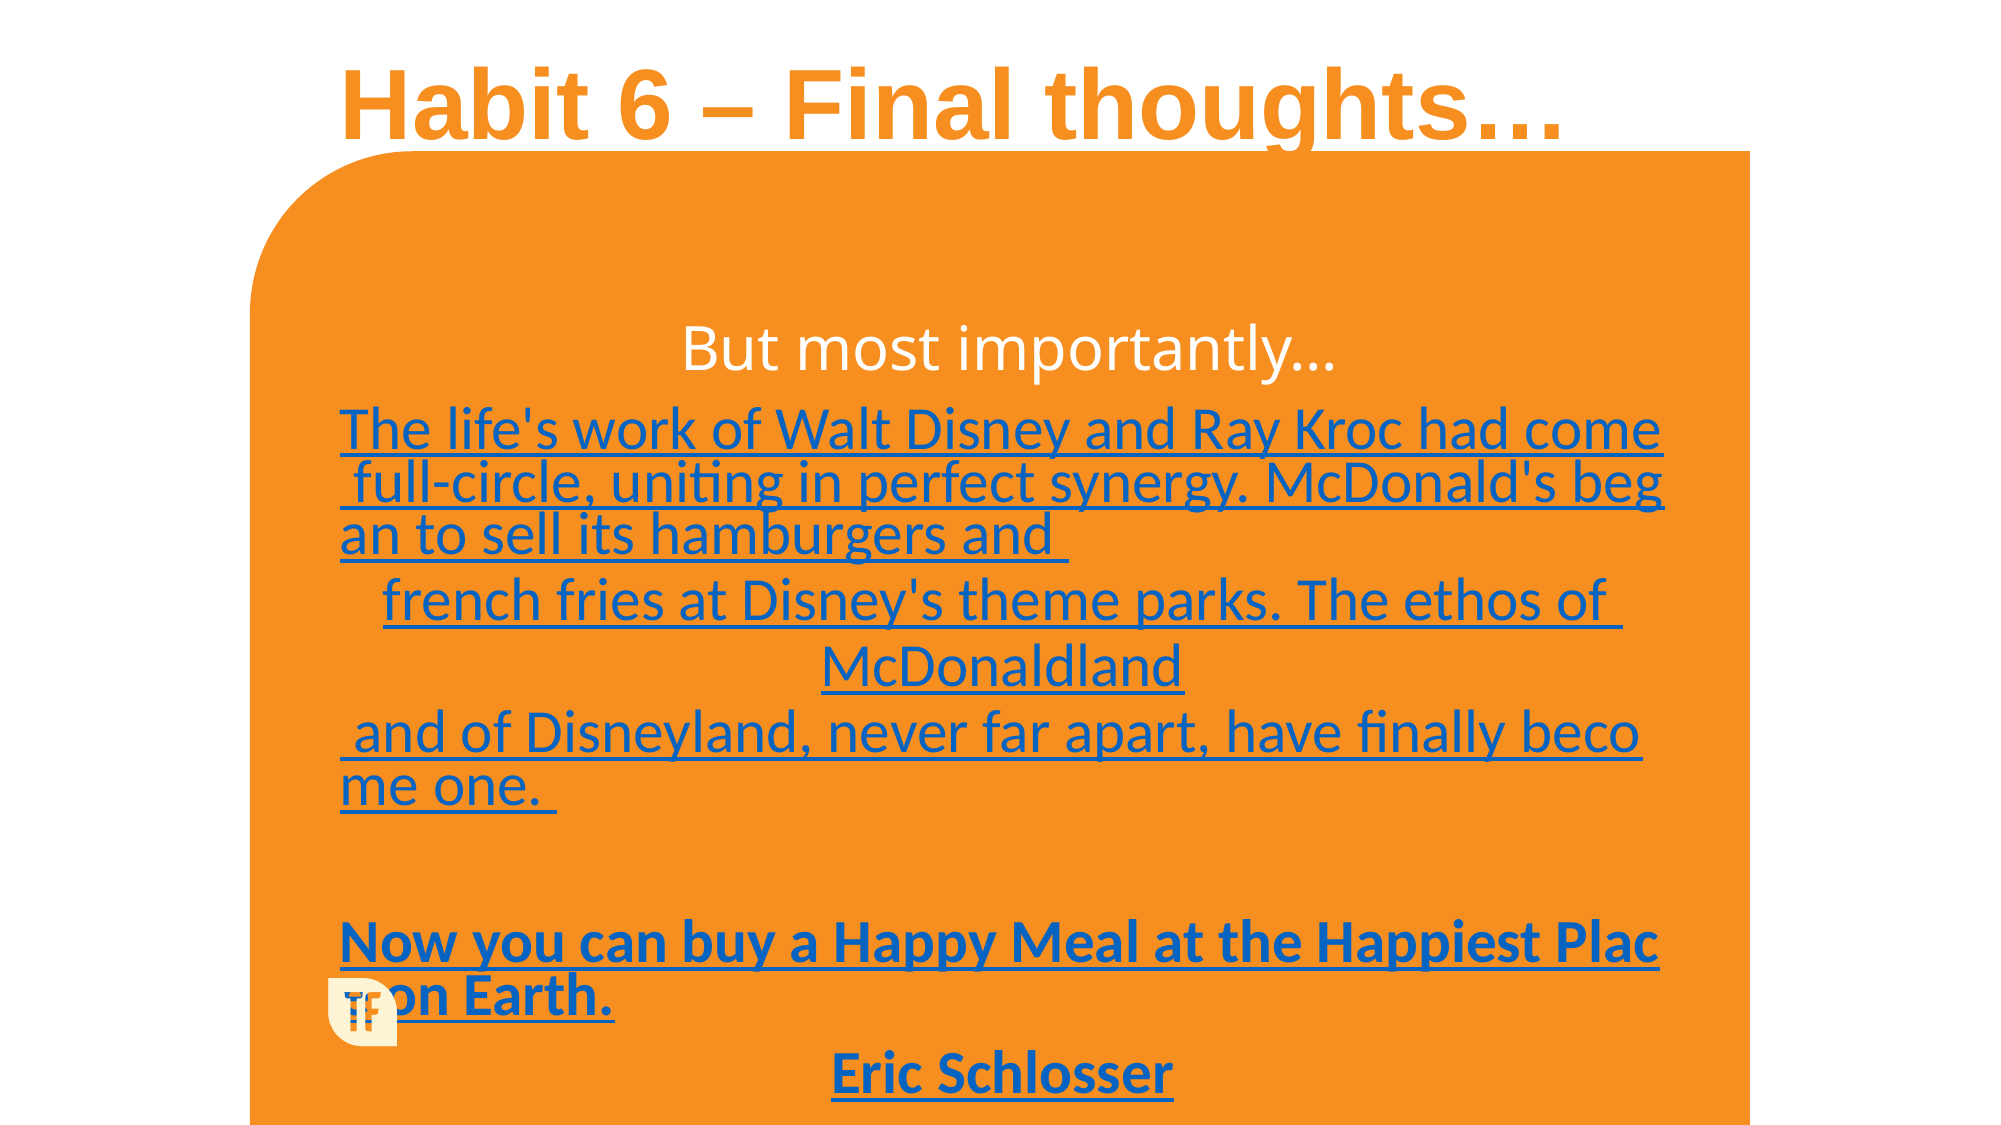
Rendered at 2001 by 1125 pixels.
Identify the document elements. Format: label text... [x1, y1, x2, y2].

picture [324, 974, 401, 1050]
text_box [249, 150, 1751, 1125]
subtitle But most importantly… The life's work of Walt Disney and Ray Kroc had come full-circle, uniting in perfect synergy. McDonald's began to sell its hamburgers and french fries at Disney's theme parks. The ethos of McDonaldland and of Disneyland, never far apart, have finally become one. Now you can buy a Happy Meal at the Happiest Place on Earth. Eric Schlosser [324, 310, 1681, 1125]
title Habit 6 – Final thoughts… [324, 0, 1681, 169]
